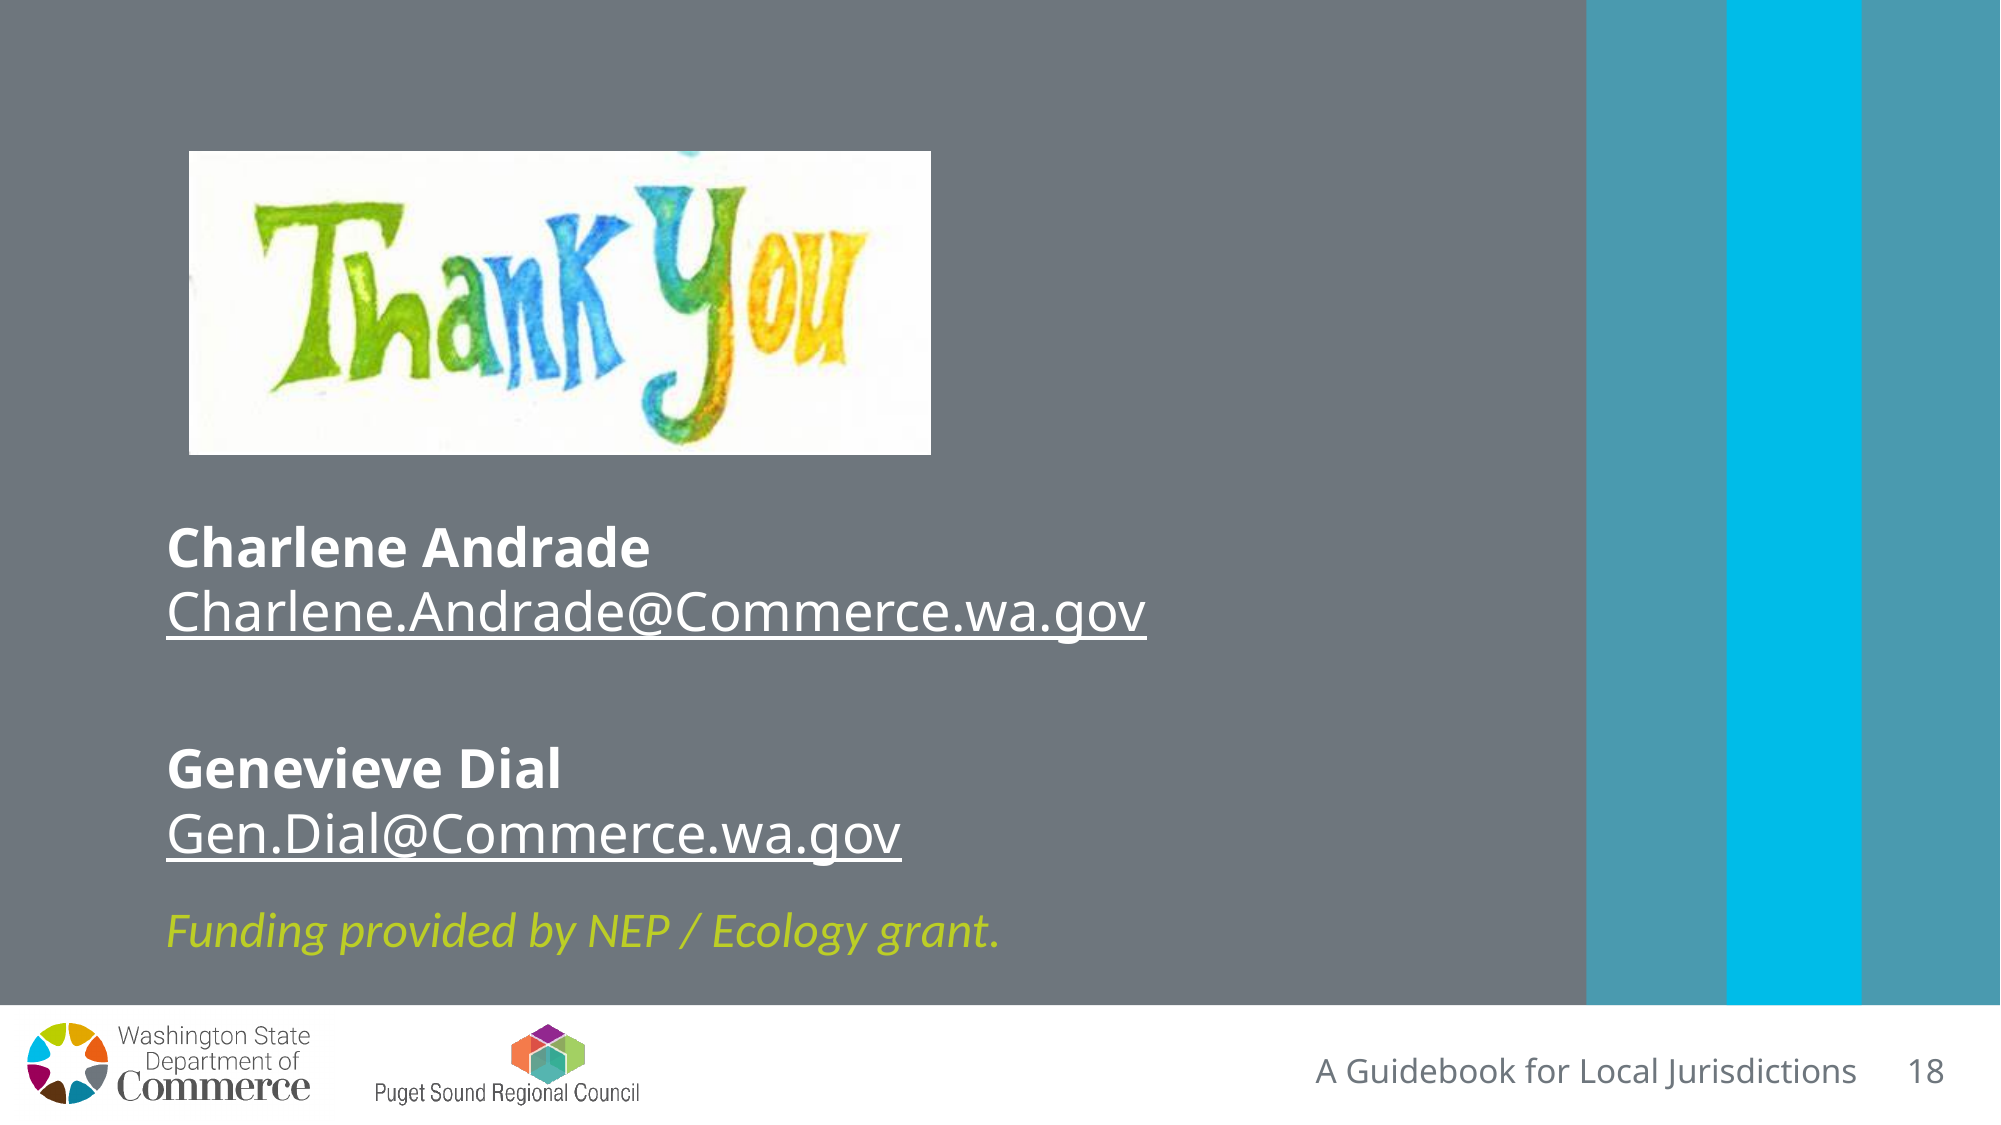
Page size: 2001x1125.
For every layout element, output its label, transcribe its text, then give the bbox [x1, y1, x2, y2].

slide_number 18 [1873, 1042, 1960, 1103]
picture [371, 1017, 643, 1110]
text_box Funding provided by NEP / Ecology grant. [151, 889, 1103, 965]
picture [14, 1009, 335, 1121]
picture [189, 151, 931, 455]
list Charlene Andrade Charlene.Andrade@Commerce.wa.gov Genevieve Dial Gen.Dial@Commerce.wa.gov [151, 513, 1424, 876]
footer A Guidebook for Local Jurisdictions [662, 1042, 1873, 1103]
